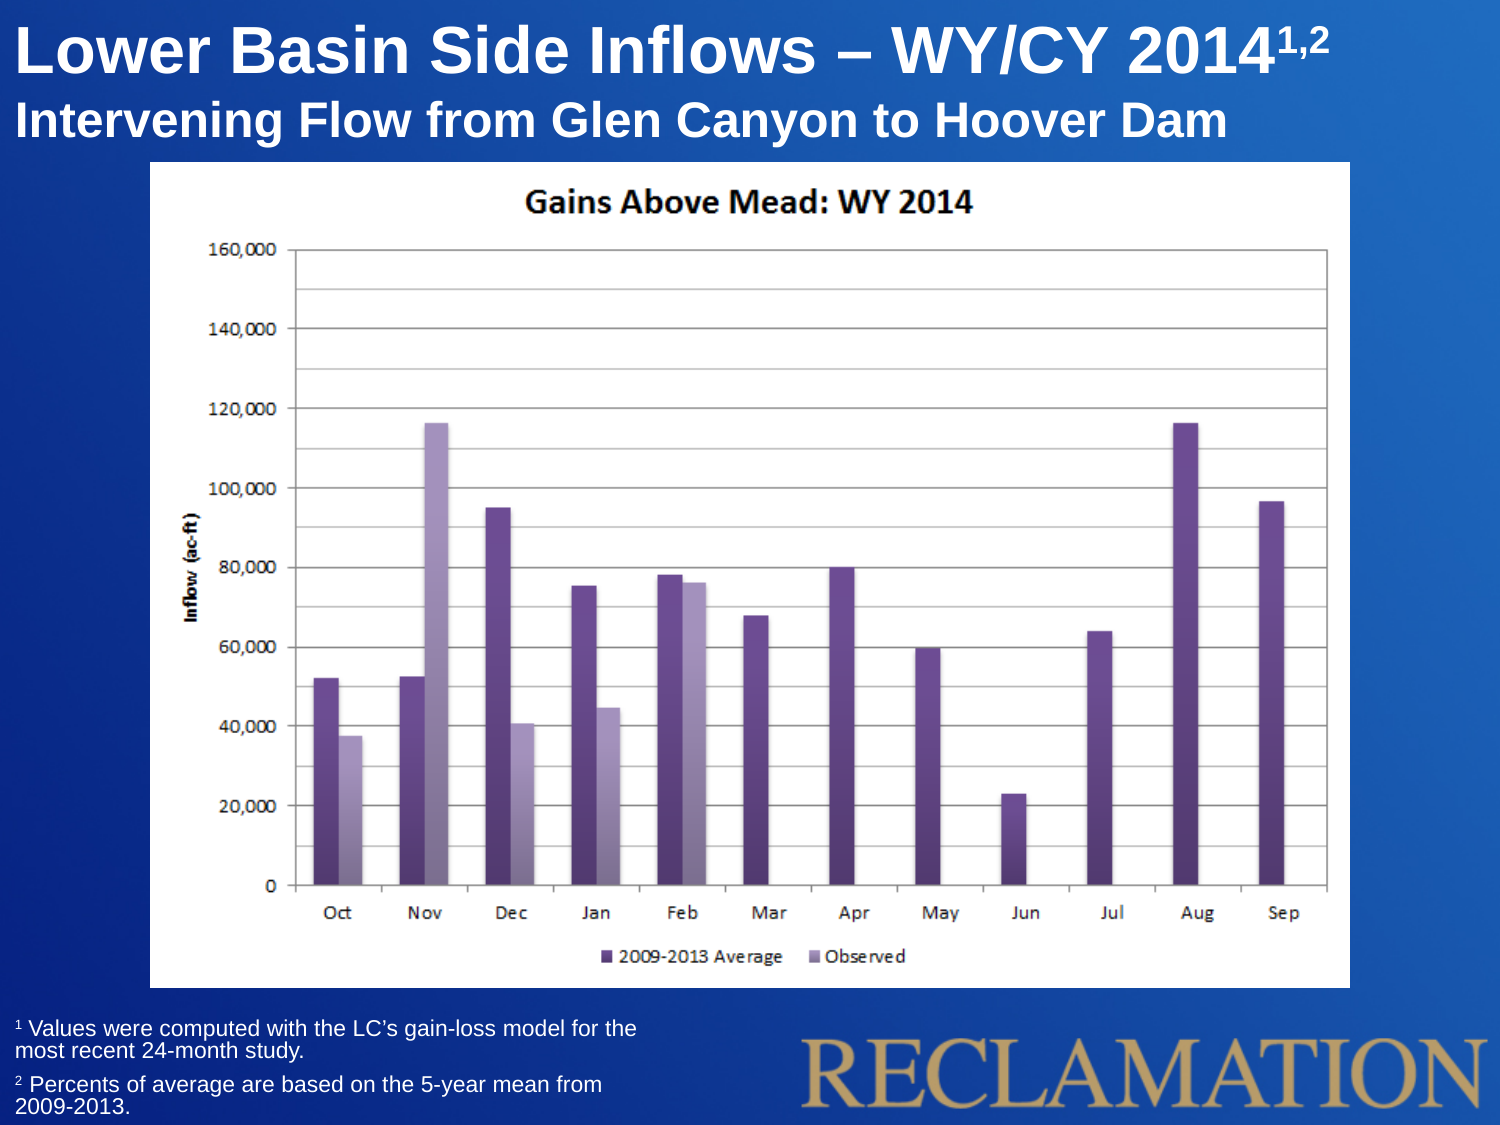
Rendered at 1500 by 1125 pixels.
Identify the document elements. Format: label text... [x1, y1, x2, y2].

text_box Lower Basin Side Inflows – WY/CY 20141,2 Intervening Flow from Glen Canyon to Hoover Dam [0, 0, 1500, 188]
picture [0, 162, 1500, 1125]
text_box 1 Values were computed with the LC’s gain-loss model for the most recent 24-month study. 2 Percents of average are based on the 5-year mean from 2009-2013. [0, 1012, 663, 1125]
